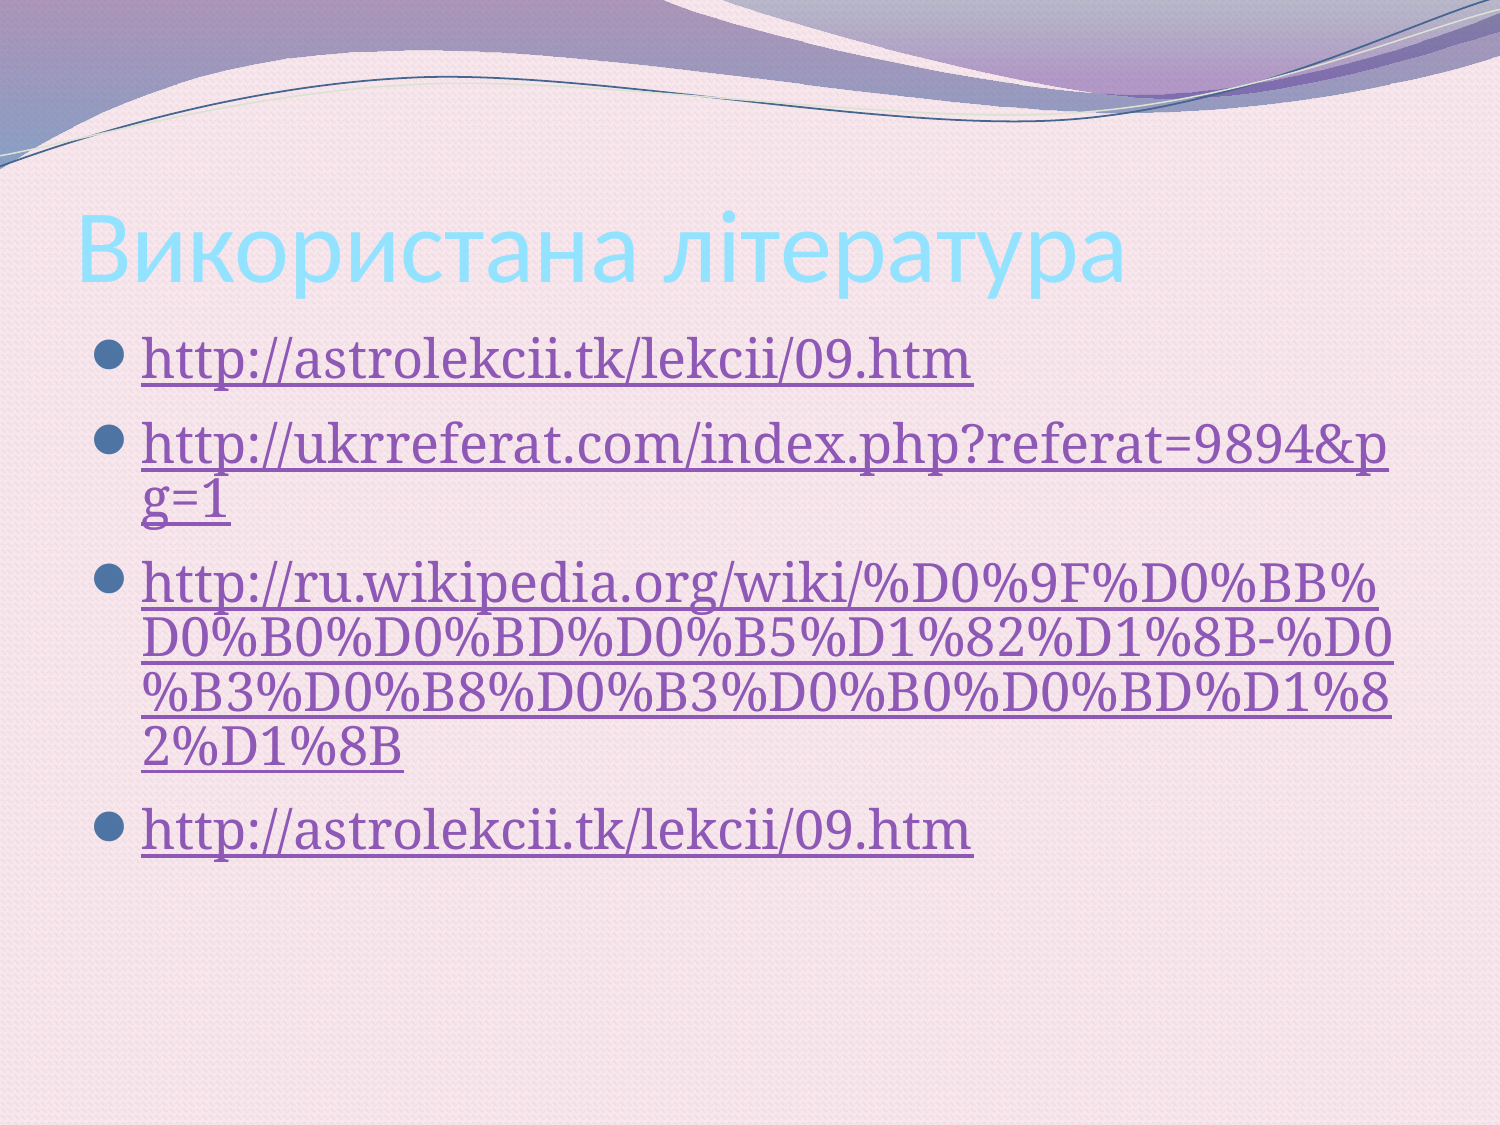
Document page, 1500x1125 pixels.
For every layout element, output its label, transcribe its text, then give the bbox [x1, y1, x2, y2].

list http://astrolekcii.tk/lekcii/09.htm http://ukrreferat.com/index.php?referat=9894&pg=1 http://ru.wikipedia.org/wiki/%D0%9F%D0%BB%D0%B0%D0%BD%D0%B5%D1%82%D1%8B-%D0%B3%D0%B8%D0%B3%D0%B0%D0%BD%D1%82%D1%8B http://astrolekcii.tk/lekcii/09.htm [75, 317, 1425, 1038]
title Використана література [75, 115, 1425, 303]
